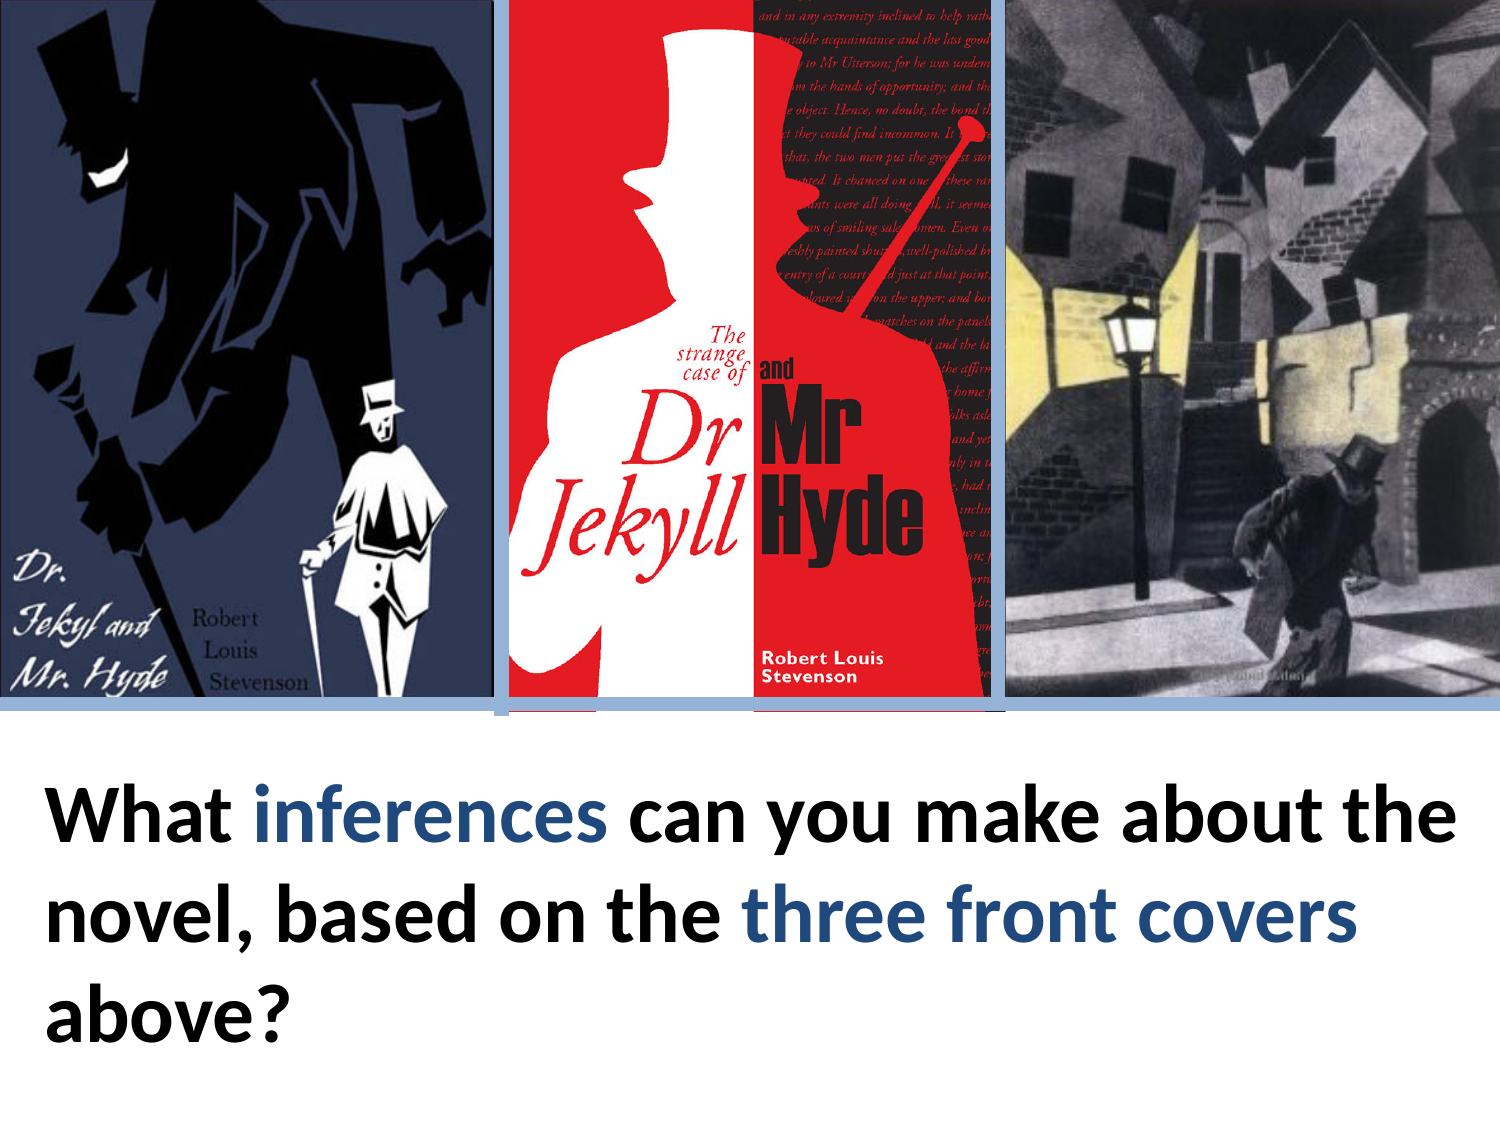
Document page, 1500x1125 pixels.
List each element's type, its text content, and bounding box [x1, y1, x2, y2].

text_box What inferences can you make about the novel, based on the three front covers above? [29, 751, 1500, 1067]
picture [503, 0, 997, 703]
picture [503, 705, 1006, 712]
picture [999, 0, 1500, 703]
picture [0, 0, 494, 703]
